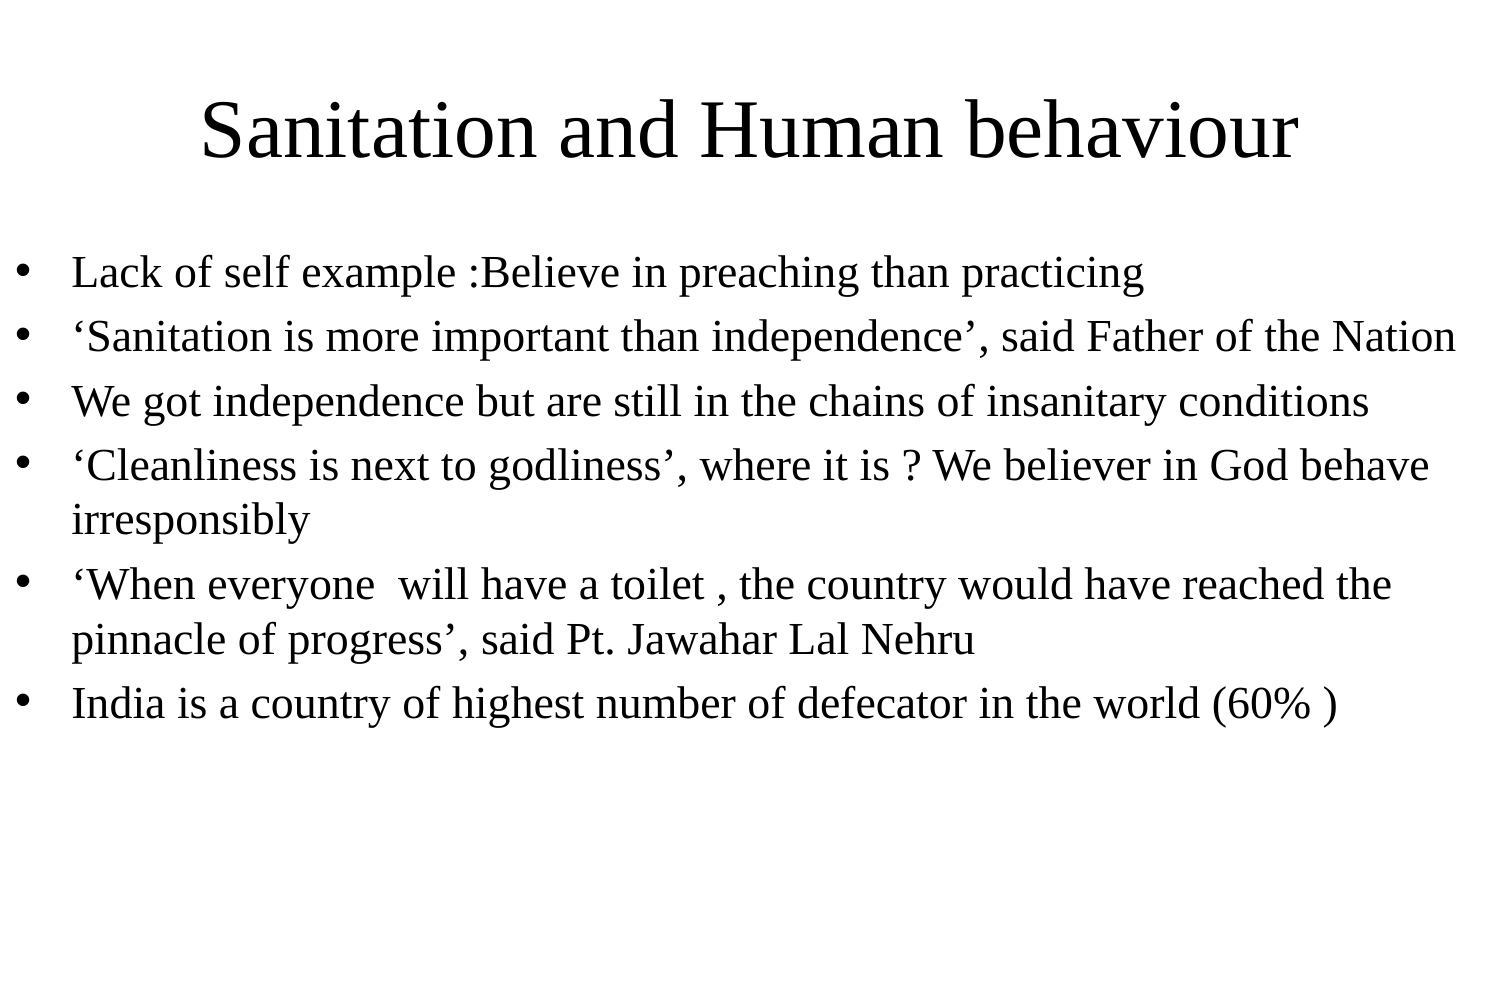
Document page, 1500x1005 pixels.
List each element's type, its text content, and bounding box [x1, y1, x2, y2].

title Sanitation and Human behaviour [74, 39, 1426, 208]
list Lack of self example :Believe in preaching than practicing ‘Sanitation is more important than independence’, said Father of the Nation We got independence but are still in the chains of insanitary conditions ‘Cleanliness is next to godliness’, where it is ? We believer in God behave irresponsibly ‘When everyone will have a toilet , the country would have reached the pinnacle of progress’, said Pt. Jawahar Lal Nehru India is a country of highest number of defecator in the world (60% ) [0, 234, 1476, 898]
